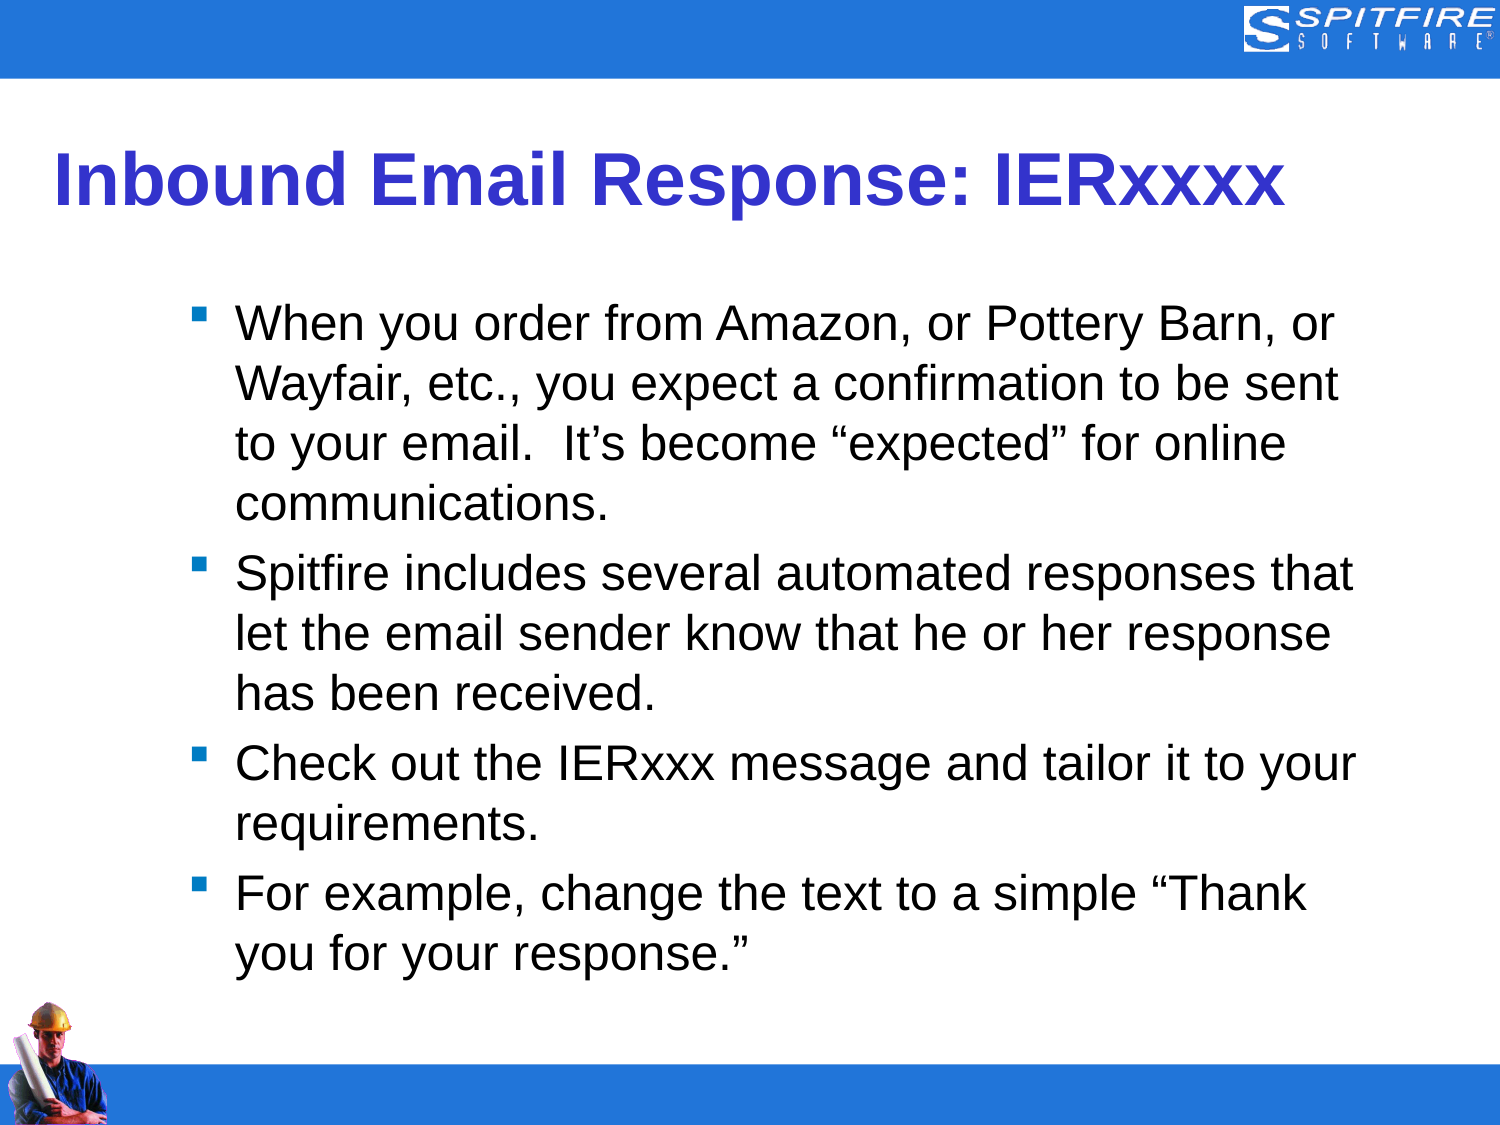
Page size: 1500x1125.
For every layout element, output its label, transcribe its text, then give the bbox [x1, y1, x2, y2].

picture [1234, 0, 1500, 61]
list When you order from Amazon, or Pottery Barn, or Wayfair, etc., you expect a confirmation to be sent to your email. It’s become “expected” for online communications. Spitfire includes several automated responses that let the email sender know that he or her response has been received. Check out the IERxxx message and tailor it to your requirements. For example, change the text to a simple “Thank you for your response.” [97, 283, 1392, 1000]
title Inbound Email Response: IERxxxx [39, 117, 1375, 234]
picture [0, 995, 107, 1125]
